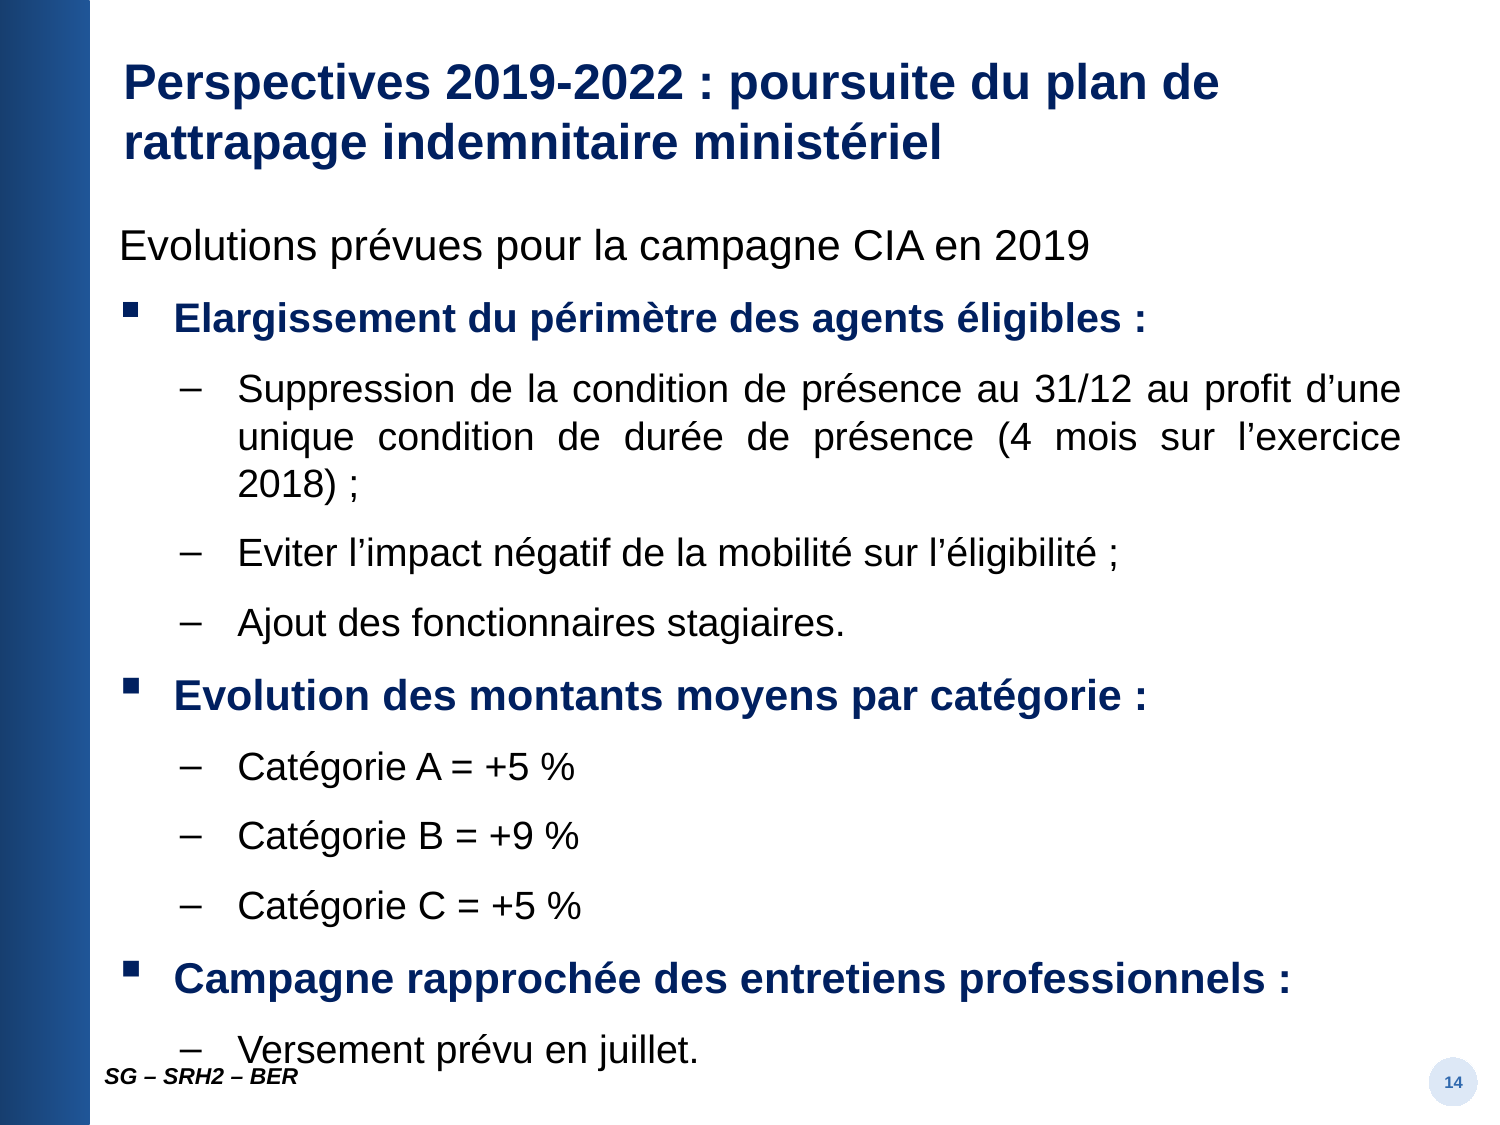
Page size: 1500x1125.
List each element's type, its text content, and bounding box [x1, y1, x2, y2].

list Evolutions prévues pour la campagne CIA en 2019 Elargissement du périmètre des agents éligibles : Suppression de la condition de présence au 31/12 au profit d’une unique condition de durée de présence (4 mois sur l’exercice 2018) ; Eviter l’impact négatif de la mobilité sur l’éligibilité ; Ajout des fonctionnaires stagiaires. Evolution des montants moyens par catégorie : Catégorie A = +5 % Catégorie B = +9 % Catégorie C = +5 % Campagne rapprochée des entretiens professionnels : Versement prévu en juillet. [103, 210, 1417, 1087]
title Perspectives 2019-2022 : poursuite du plan de rattrapage indemnitaire ministériel [108, 41, 1433, 183]
